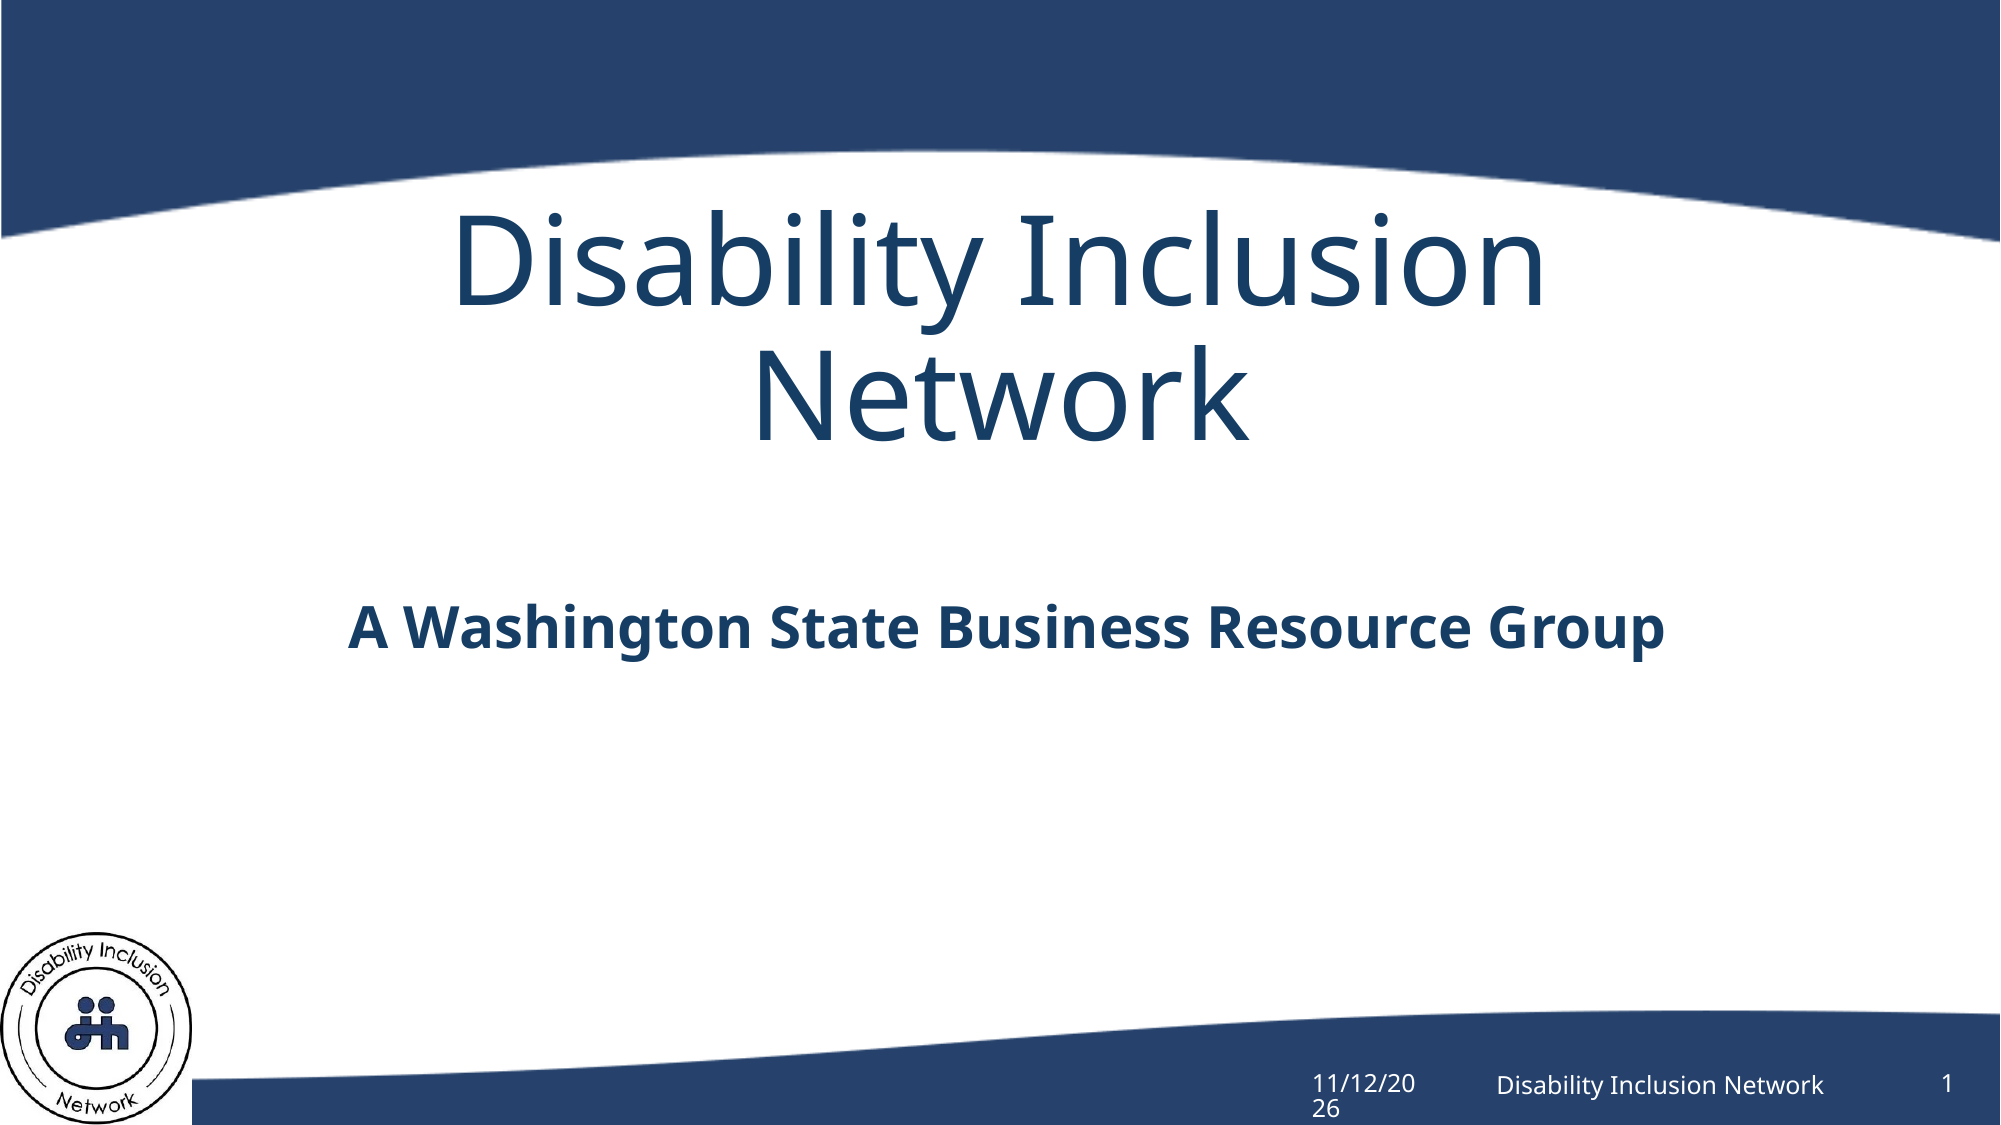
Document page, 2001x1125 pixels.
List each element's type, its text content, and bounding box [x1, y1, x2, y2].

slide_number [1296, 1054, 1443, 1115]
title Disability Inclusion Network [249, 184, 1750, 475]
picture [1, 0, 2000, 244]
picture [0, 928, 2000, 1125]
subtitle A Washington State Business Resource Group [249, 590, 1750, 863]
footer Disability Inclusion Network [1447, 1054, 1874, 1115]
slide_number 1 [1878, 1054, 1970, 1115]
